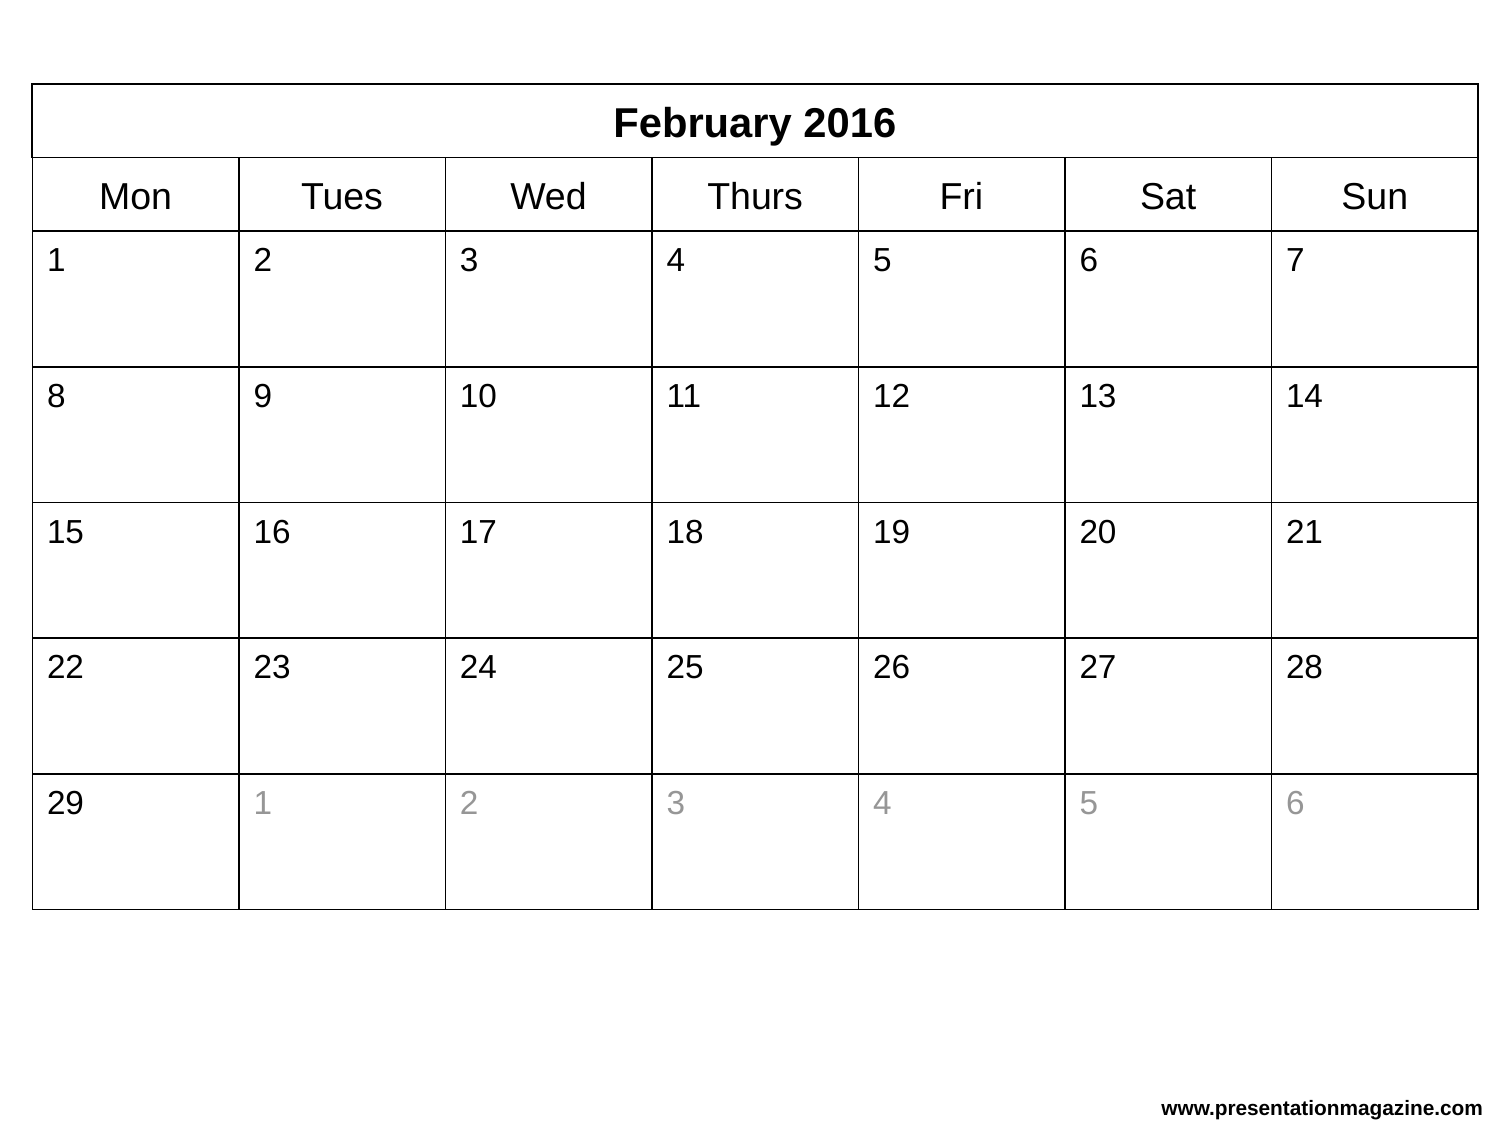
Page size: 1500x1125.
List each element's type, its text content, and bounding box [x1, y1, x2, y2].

text_box Fri [859, 158, 1065, 231]
text_box February 2016 [32, 83, 1478, 158]
text_box 20 [1065, 503, 1272, 639]
text_box 3 [652, 774, 859, 910]
text_box 29 [32, 774, 239, 910]
text_box 7 [1272, 231, 1478, 367]
text_box 24 [446, 639, 652, 774]
text_box 8 [32, 367, 239, 503]
text_box 13 [1065, 367, 1272, 503]
text_box 19 [859, 503, 1065, 639]
text_box 4 [859, 774, 1065, 910]
text_box 23 [239, 639, 446, 774]
text_box 26 [859, 639, 1065, 774]
text_box 22 [32, 639, 239, 774]
text_box Tues [239, 158, 446, 231]
text_box 4 [651, 231, 859, 367]
text_box 14 [1272, 367, 1478, 503]
text_box Wed [446, 158, 652, 231]
text_box 12 [859, 367, 1065, 503]
text_box Sat [1065, 158, 1272, 231]
text_box 15 [32, 503, 239, 639]
text_box 5 [859, 231, 1065, 367]
text_box 3 [445, 231, 651, 367]
text_box 21 [1272, 503, 1478, 639]
text_box 6 [1272, 774, 1478, 910]
text_box 17 [446, 503, 652, 639]
text_box 1 [32, 231, 238, 367]
text_box 25 [652, 639, 859, 774]
text_box 1 [239, 774, 446, 910]
text_box 11 [652, 367, 859, 503]
text_box Thurs [652, 158, 859, 231]
text_box 6 [1065, 231, 1272, 367]
text_box 18 [652, 503, 859, 639]
text_box 10 [446, 367, 652, 503]
text_box 2 [446, 774, 652, 910]
text_box 16 [239, 503, 446, 639]
text_box Mon [32, 158, 239, 231]
text_box 27 [1065, 639, 1272, 774]
text_box 28 [1272, 639, 1478, 774]
text_box 5 [1065, 774, 1272, 910]
text_box 2 [238, 231, 445, 367]
text_box 9 [239, 367, 446, 503]
text_box Sun [1272, 158, 1478, 231]
